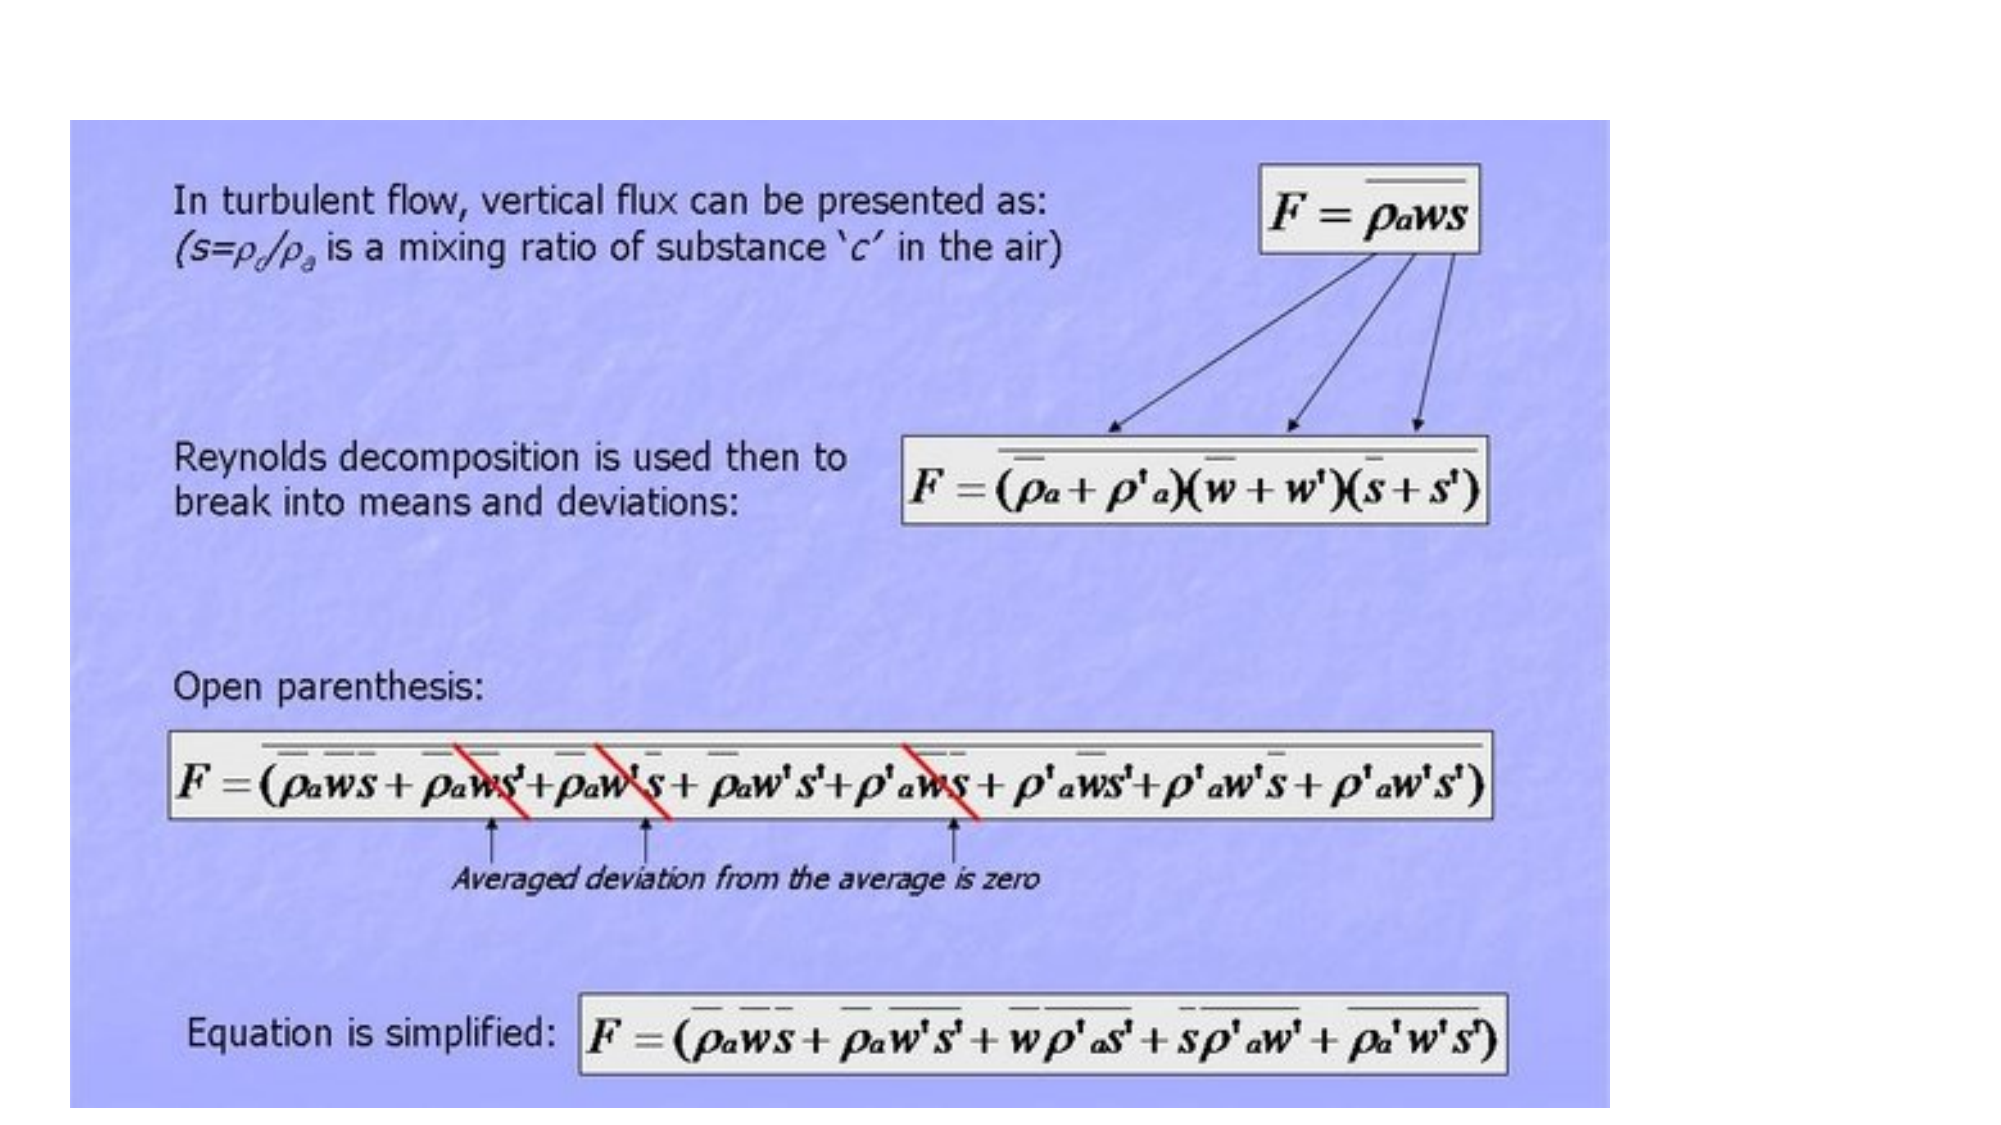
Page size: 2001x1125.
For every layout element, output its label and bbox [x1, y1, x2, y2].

picture [70, 120, 1610, 1108]
